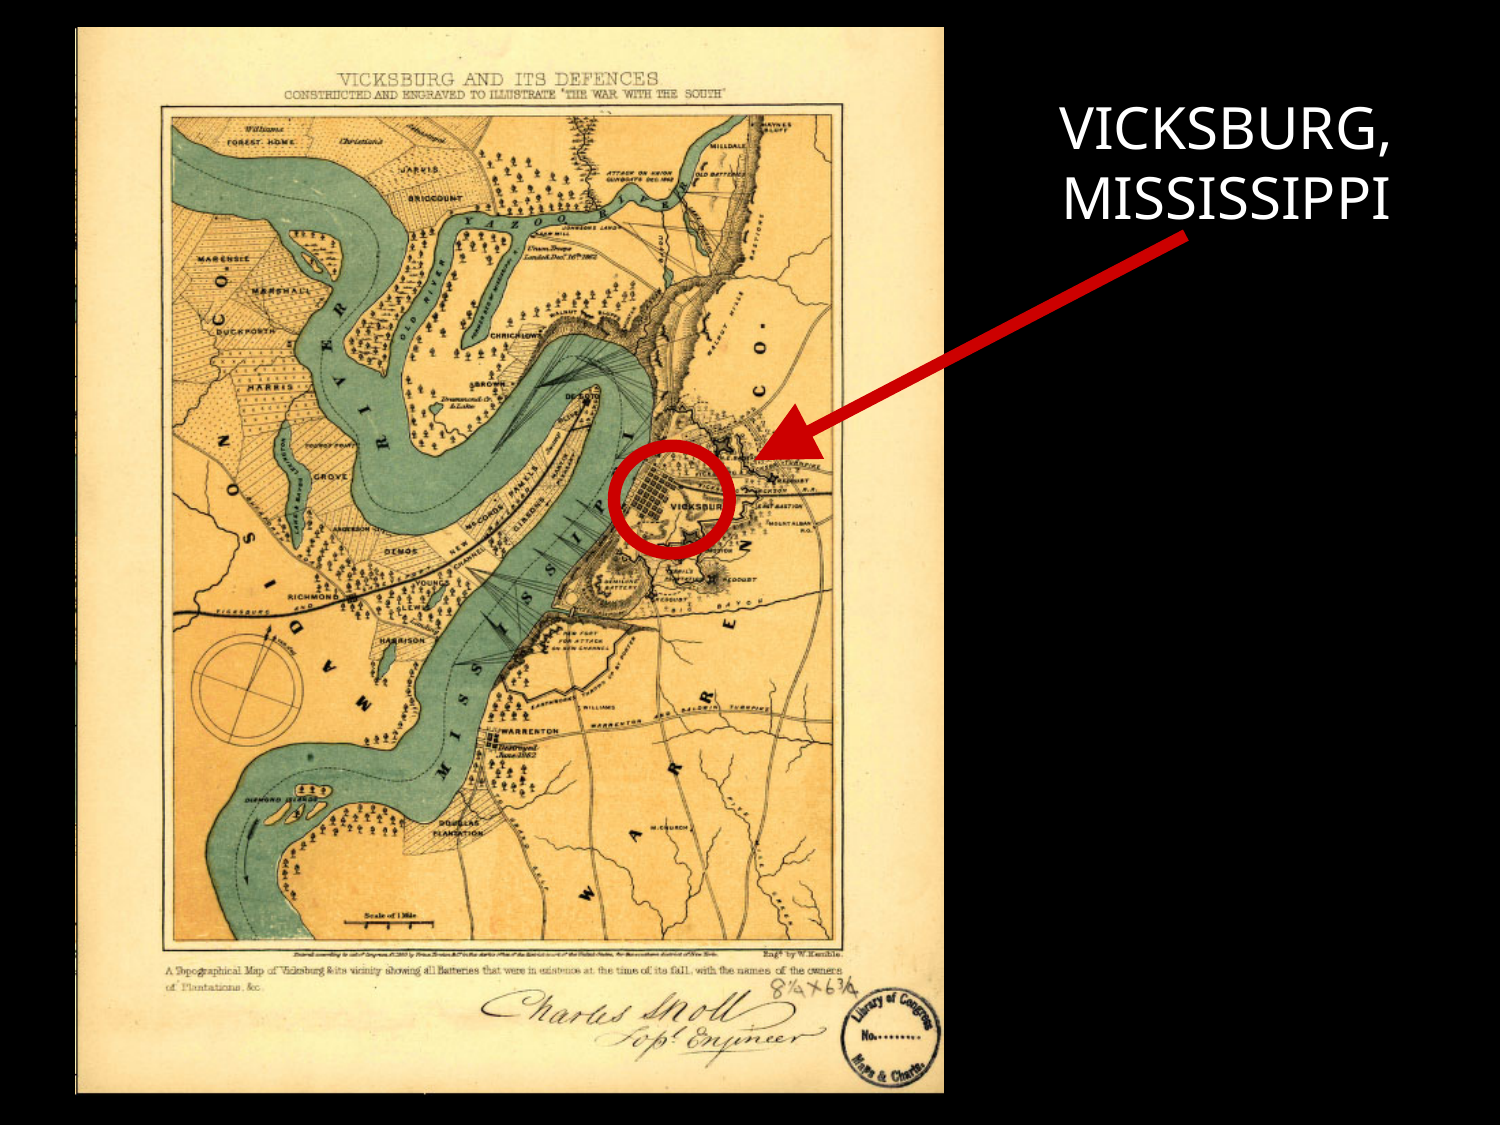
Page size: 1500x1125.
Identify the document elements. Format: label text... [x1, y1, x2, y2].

picture [74, 26, 944, 1097]
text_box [753, 234, 1187, 461]
text_box VICKSBURG, MISSISSIPPI [964, 83, 1488, 239]
